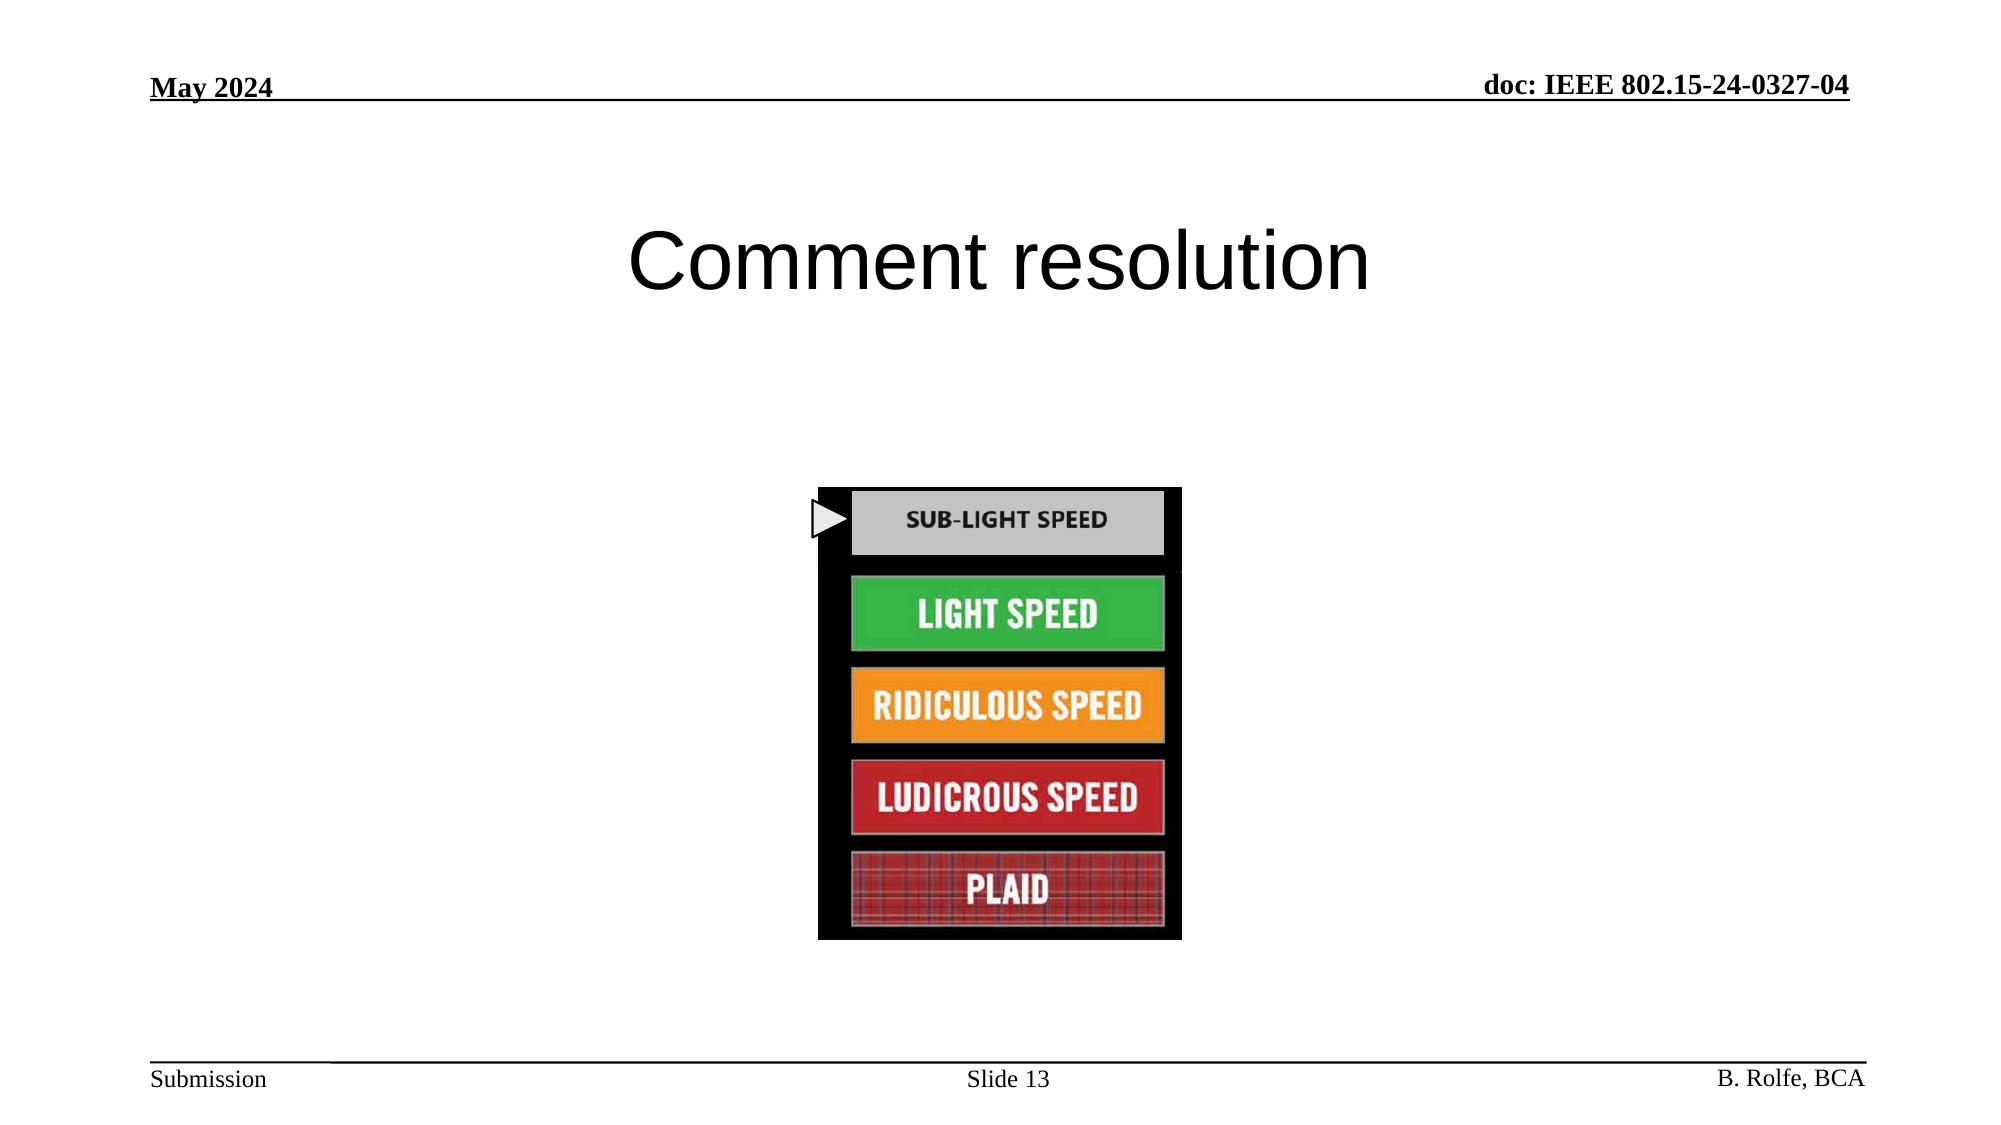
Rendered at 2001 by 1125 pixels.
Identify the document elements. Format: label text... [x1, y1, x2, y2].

picture [818, 487, 1182, 940]
slide_number Slide 13 [964, 1062, 1053, 1093]
title Comment resolution [150, 112, 1850, 400]
